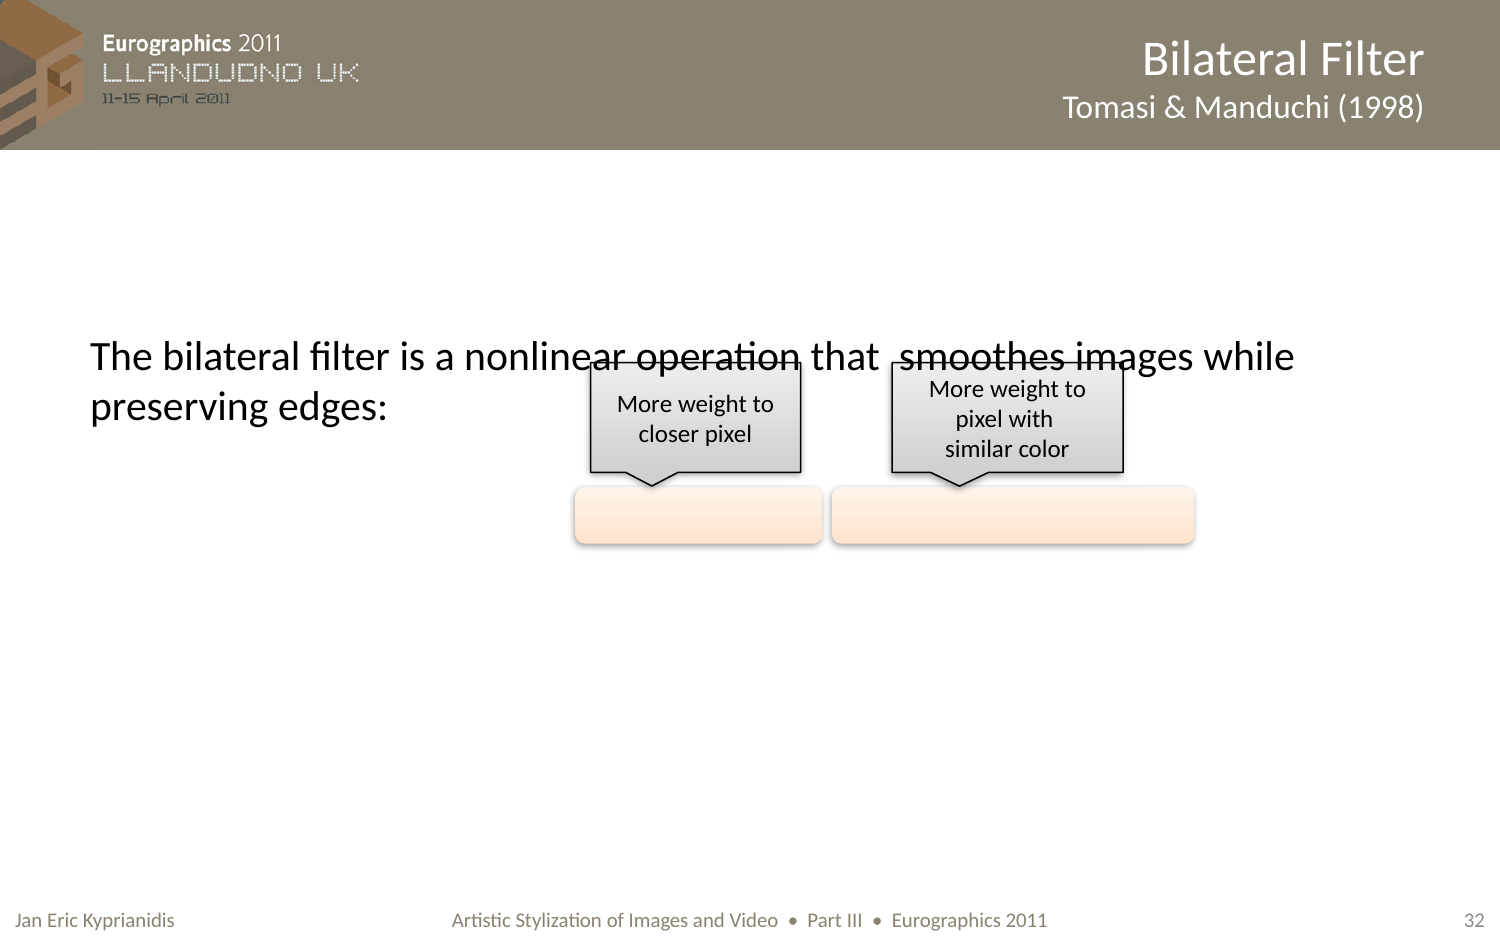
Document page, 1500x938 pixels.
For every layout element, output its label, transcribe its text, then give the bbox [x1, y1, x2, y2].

title Bilateral Filter Tomasi & Manduchi (1998) [375, 0, 1425, 150]
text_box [831, 362, 1195, 544]
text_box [575, 362, 823, 544]
slide_number 32 [1200, 900, 1500, 938]
picture [0, 0, 366, 150]
footer Jan Eric Kyprianidis [0, 900, 300, 938]
